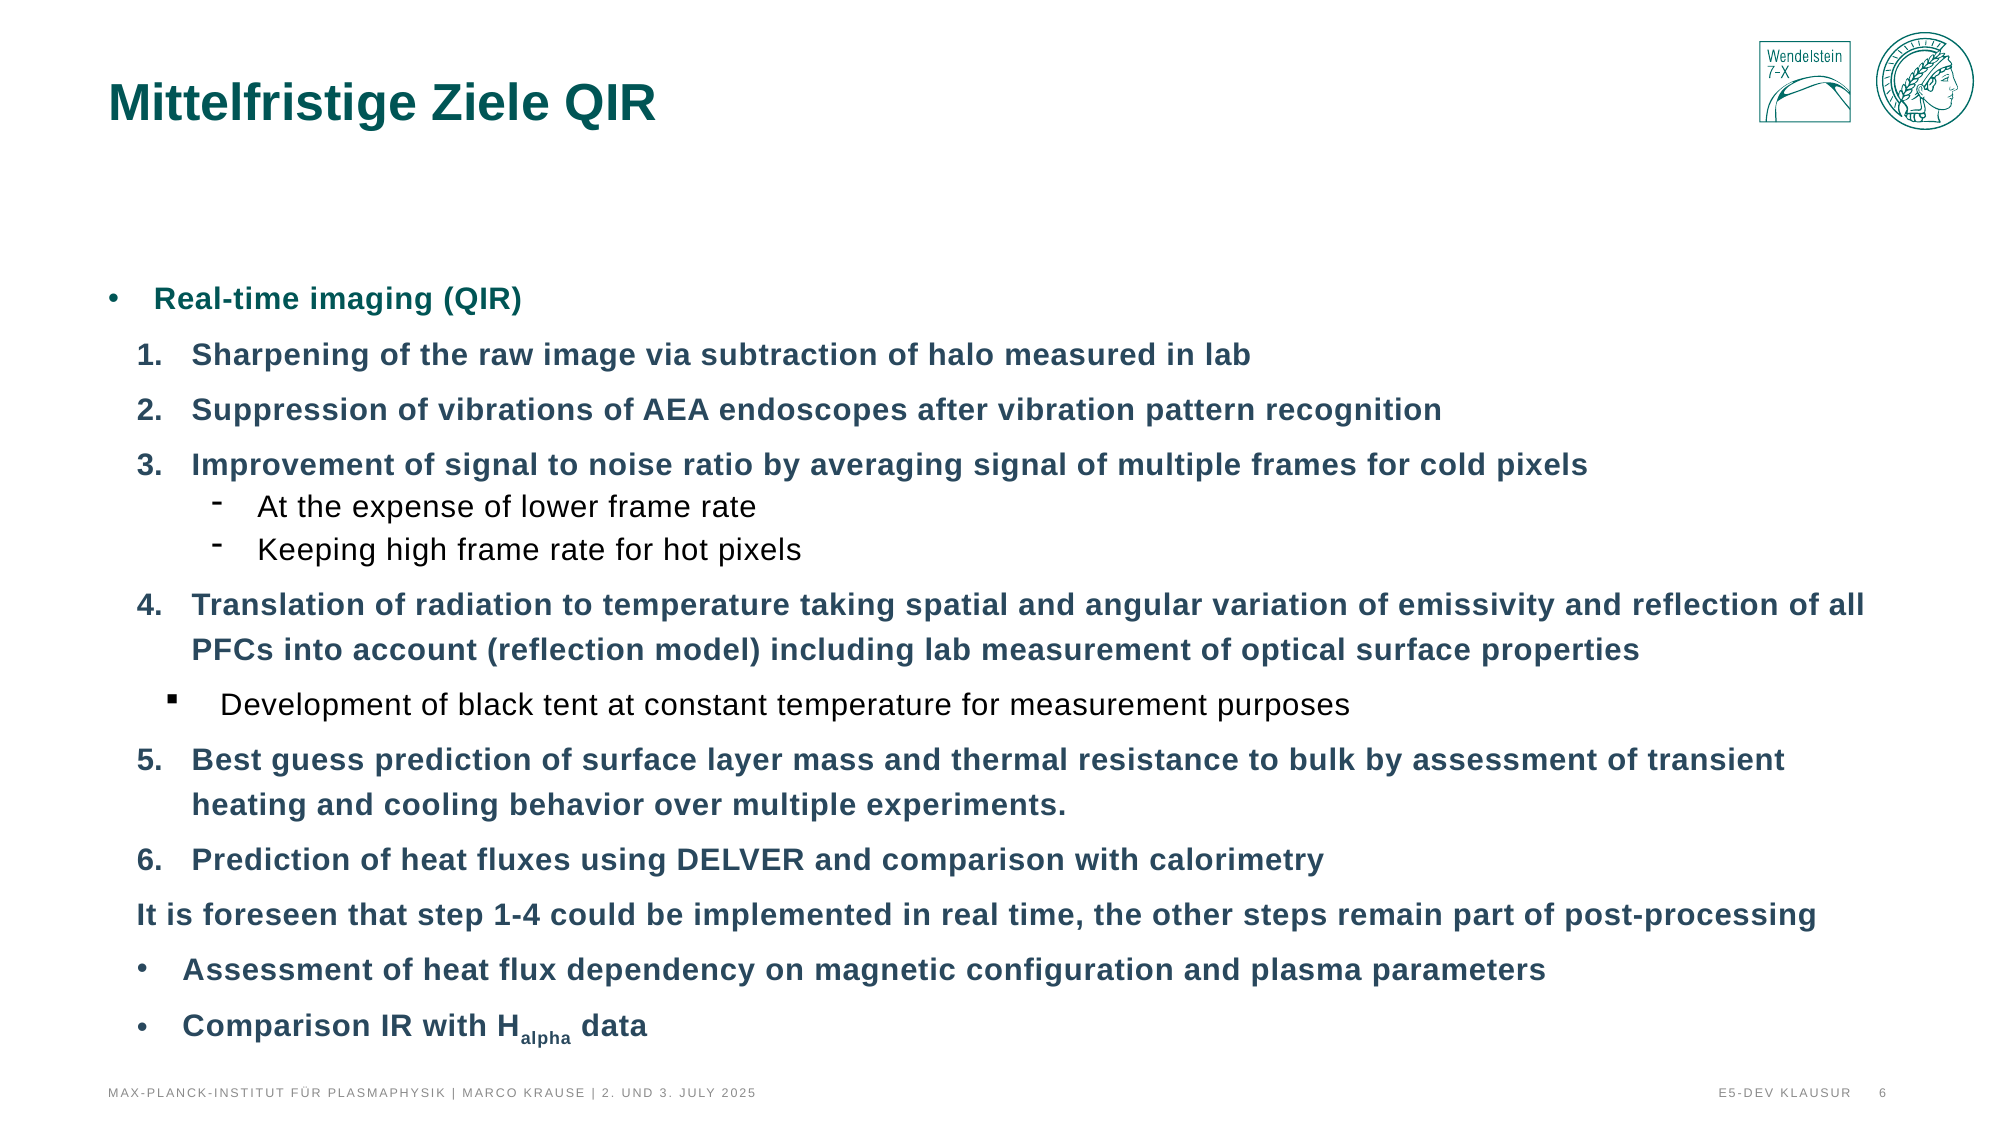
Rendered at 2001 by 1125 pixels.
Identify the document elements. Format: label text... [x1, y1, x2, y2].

list Real-time imaging (QIR) Sharpening of the raw image via subtraction of halo measured in lab Suppression of vibrations of AEA endoscopes after vibration pattern recognition Improvement of signal to noise ratio by averaging signal of multiple frames for cold pixels At the expense of lower frame rate Keeping high frame rate for hot pixels Translation of radiation to temperature taking spatial and angular variation of emissivity and reflection of all PFCs into account (reflection model) including lab measurement of optical surface properties Development of black tent at constant temperature for measurement purposes Best guess prediction of surface layer mass and thermal resistance to bulk by assessment of transient heating and cooling behavior over multiple experiments. Prediction of heat fluxes using DELVER and comparison with calorimetry It is foreseen that step 1-4 could be implemented in real time, the other steps remain part of post-processing Assessment of heat flux dependency on magnetic configuration and plasma parameters Comparison IR with Halpha data [108, 264, 1886, 1059]
slide_number 6 [1850, 1076, 1887, 1100]
slide_number E5-Dev Klausur [1112, 1076, 1850, 1100]
footer Max-Planck-Institut für Plasmaphysik | Marco Krause | 2. und 3. July 2025 [108, 1076, 1112, 1100]
title Mittelfristige Ziele QIR [108, 72, 1685, 201]
